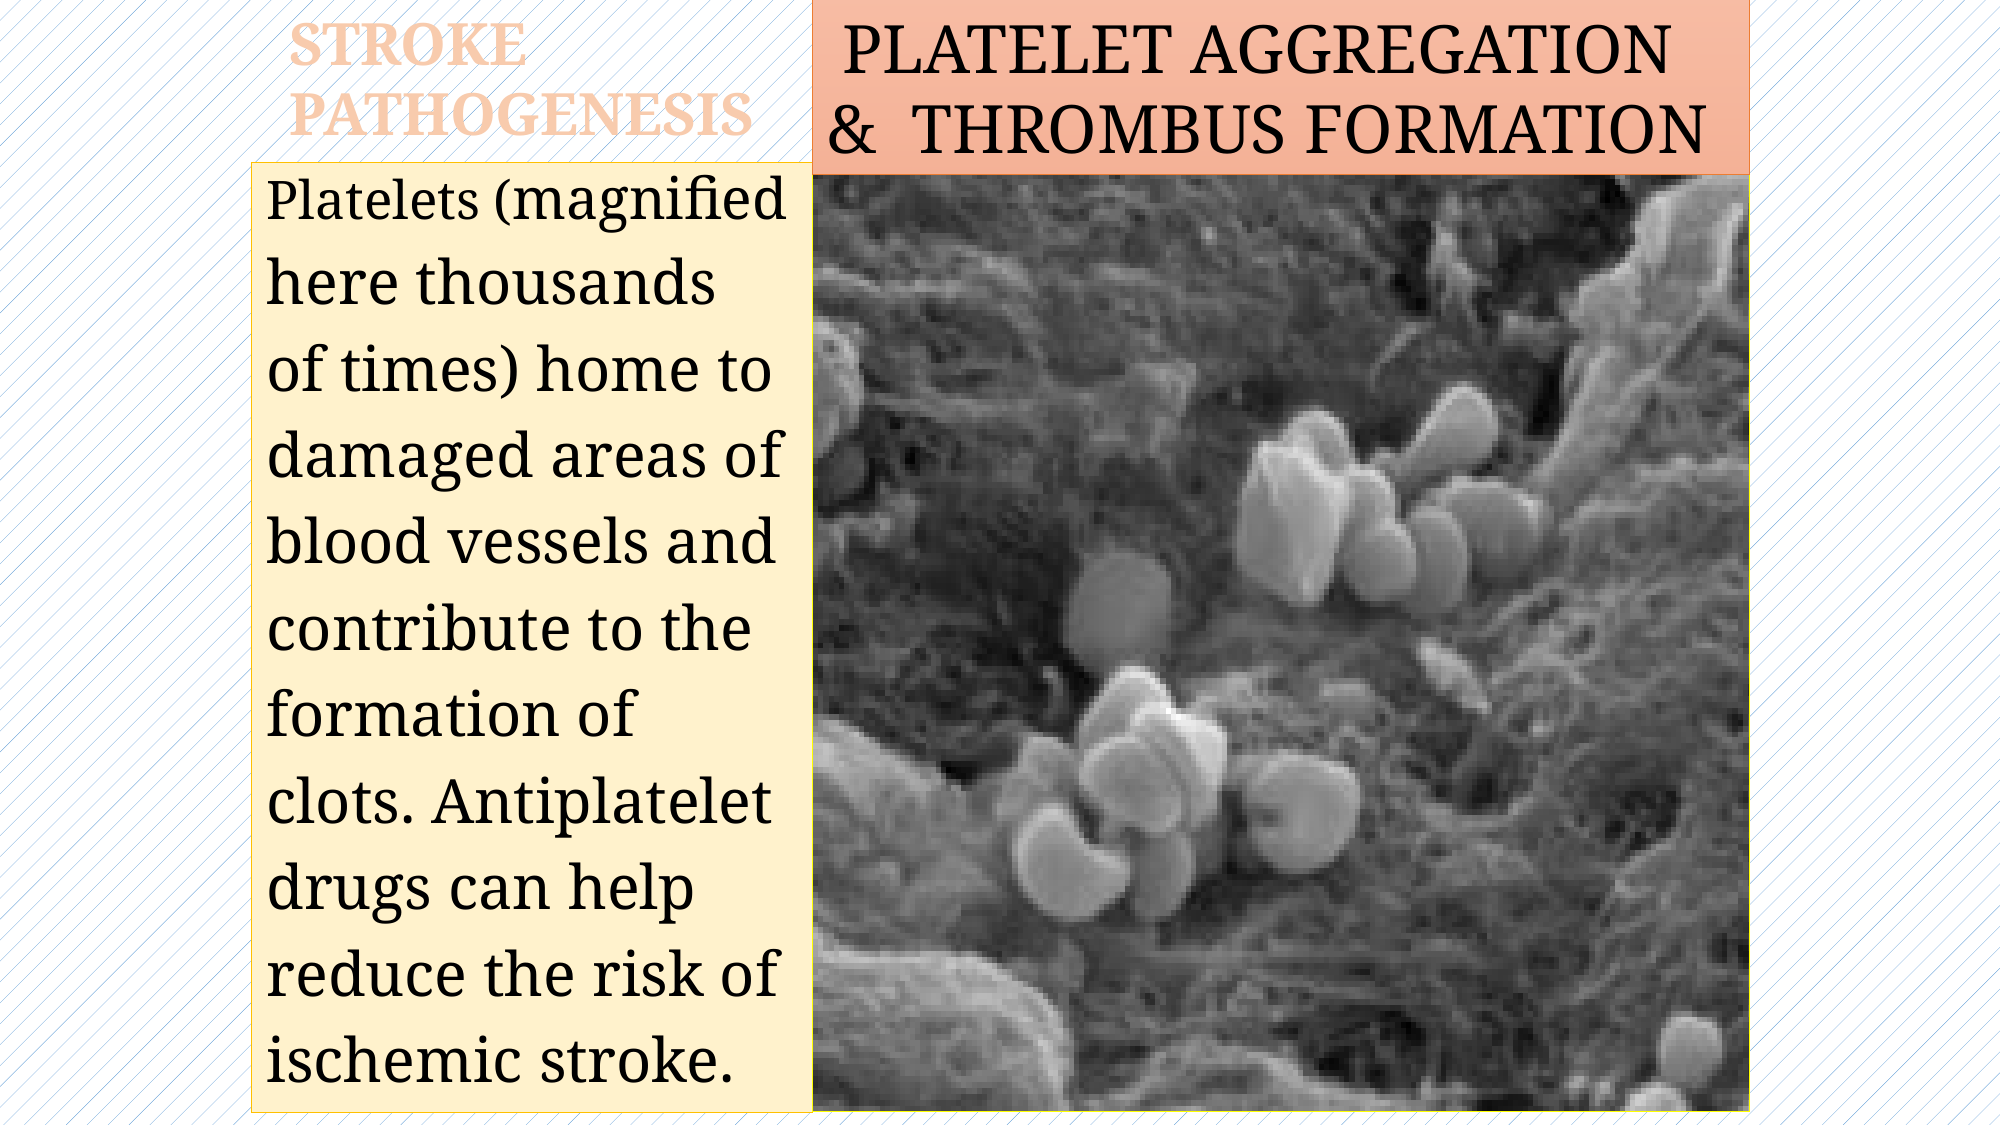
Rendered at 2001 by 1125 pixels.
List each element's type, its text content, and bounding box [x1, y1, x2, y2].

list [812, 174, 1750, 1112]
text_box STROKE PATHOGENESIS [275, 0, 775, 155]
text_box PLATELET AGGREGATION & THROMBUS FORMATION [812, 0, 1750, 174]
list Platelets (magnified here thousands of times) home to damaged areas of blood vessels and contribute to the formation of clots. Antiplatelet drugs can help reduce the risk of ischemic stroke. [251, 162, 813, 1113]
